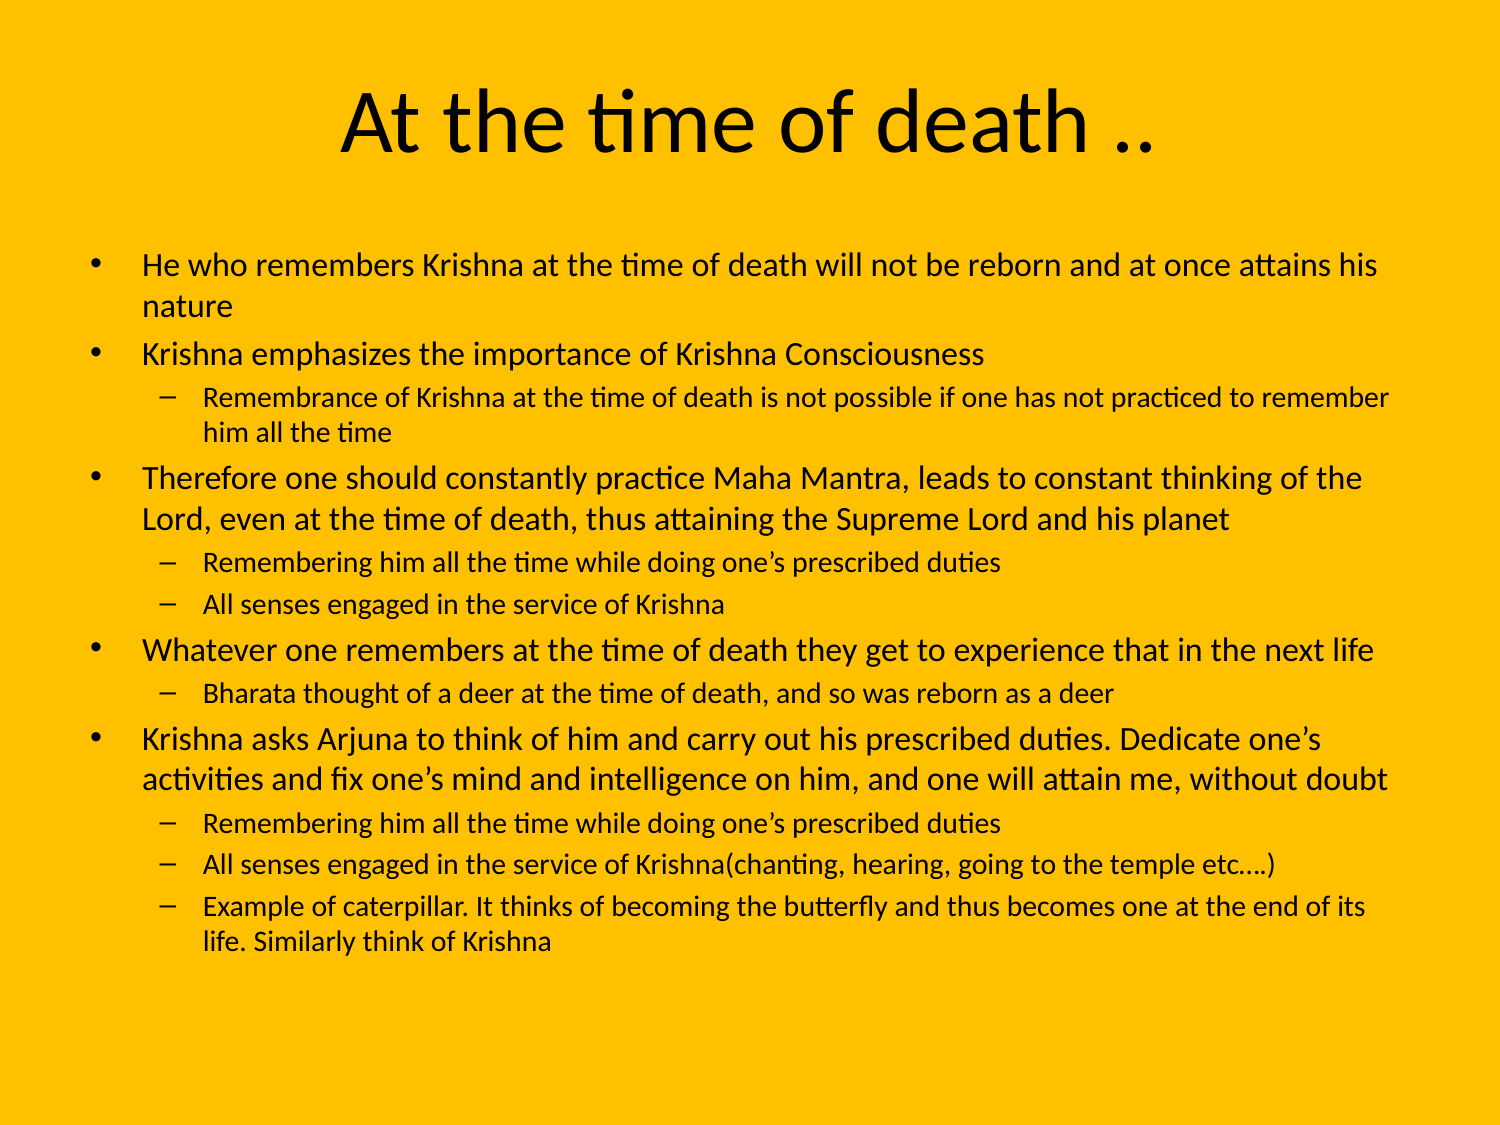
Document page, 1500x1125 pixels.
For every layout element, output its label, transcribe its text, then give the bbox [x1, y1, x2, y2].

title At the time of death .. [75, 45, 1425, 187]
list He who remembers Krishna at the time of death will not be reborn and at once attains his nature Krishna emphasizes the importance of Krishna Consciousness Remembrance of Krishna at the time of death is not possible if one has not practiced to remember him all the time Therefore one should constantly practice Maha Mantra, leads to constant thinking of the Lord, even at the time of death, thus attaining the Supreme Lord and his planet Remembering him all the time while doing one’s prescribed duties All senses engaged in the service of Krishna Whatever one remembers at the time of death they get to experience that in the next life Bharata thought of a deer at the time of death, and so was reborn as a deer Krishna asks Arjuna to think of him and carry out his prescribed duties. Dedicate one’s activities and fix one’s mind and intelligence on him, and one will attain me, without doubt Remembering him all the time while doing one’s prescribed duties All senses engaged in the service of Krishna(chanting, hearing, going to the temple etc….) Example of caterpillar. It thinks of becoming the butterfly and thus becomes one at the end of its life. Similarly think of Krishna [75, 187, 1425, 1005]
